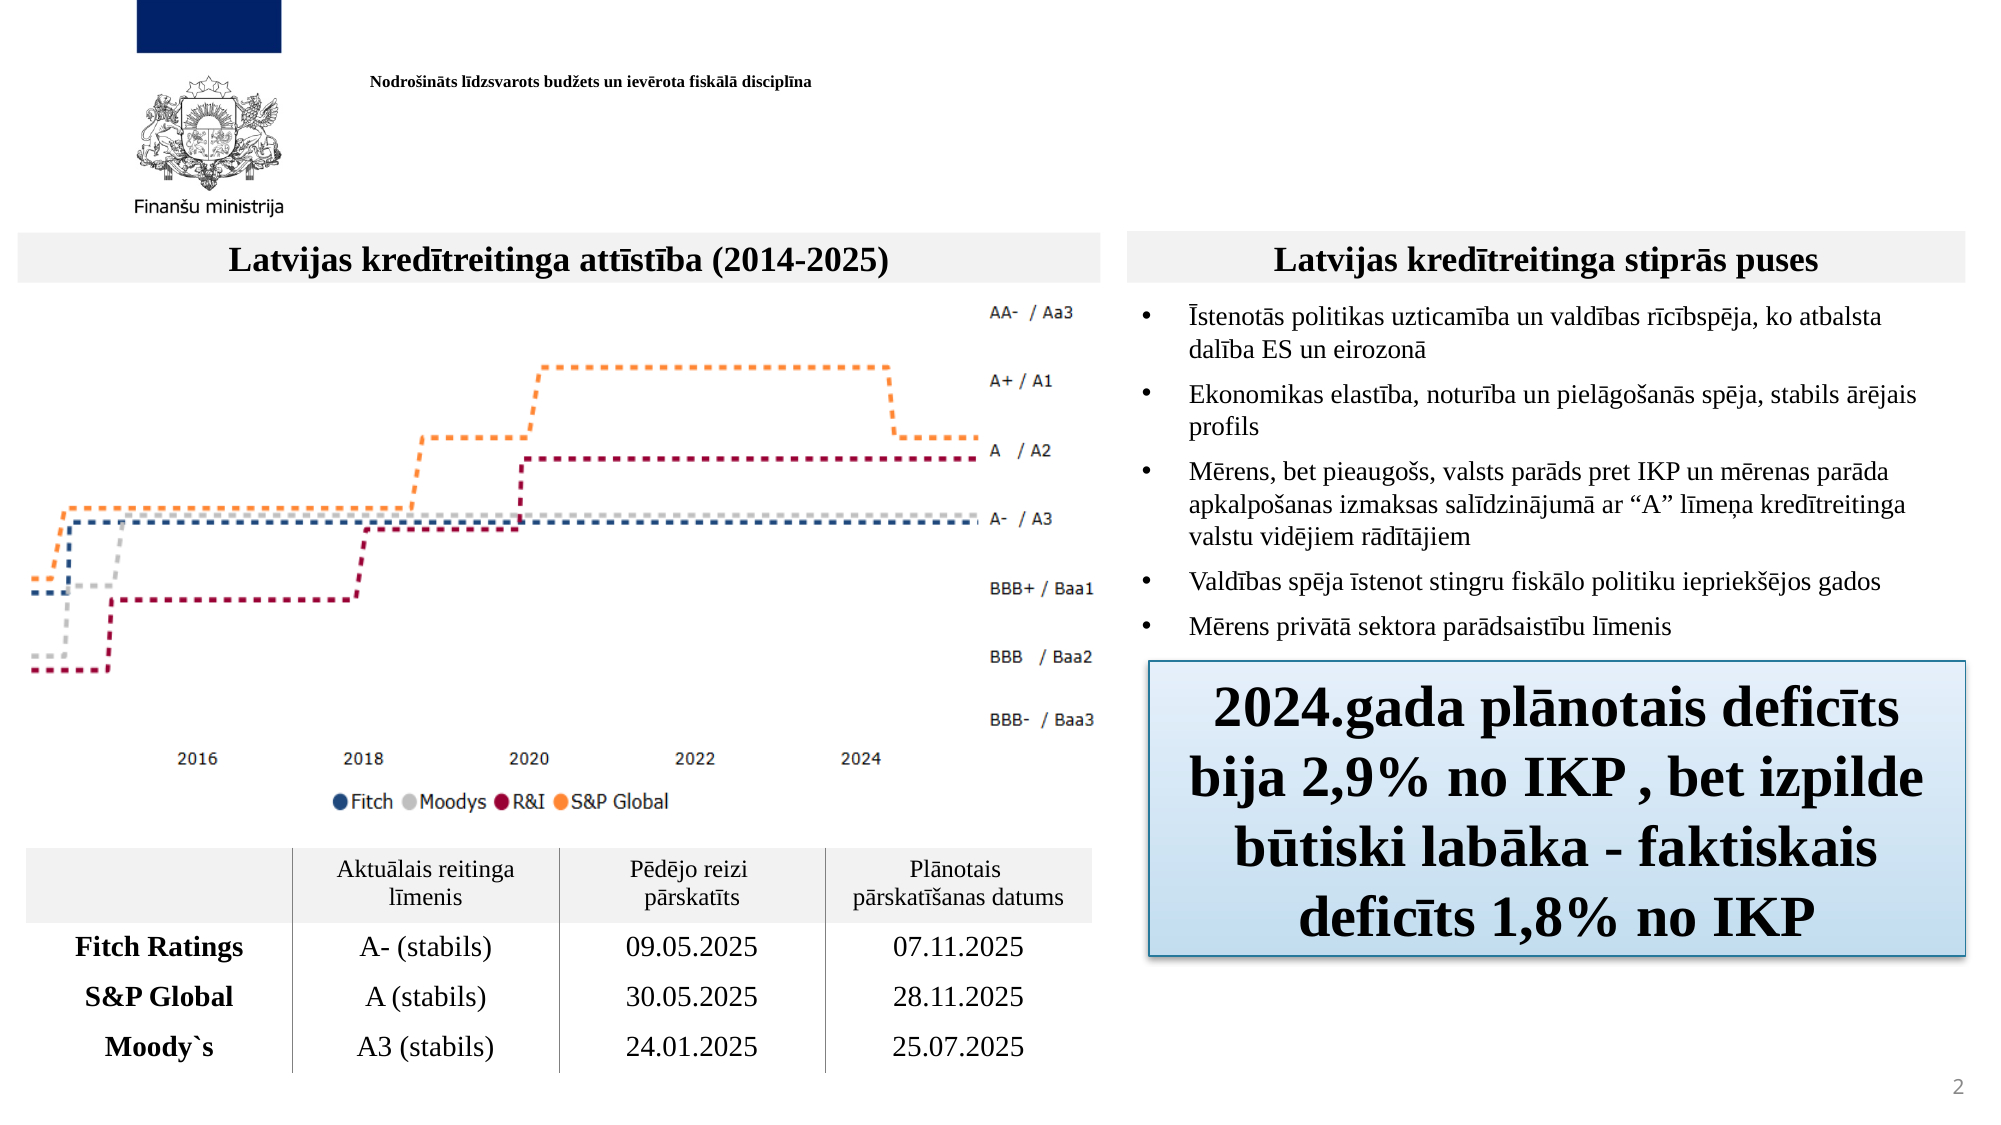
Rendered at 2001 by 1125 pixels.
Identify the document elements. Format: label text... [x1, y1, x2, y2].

table_cell Moody`s [26, 1023, 292, 1073]
text_box Latvijas kredītreitinga stiprās puses [1125, 229, 1968, 285]
table_cell 07.11.2025 [826, 923, 1092, 973]
table_cell 24.01.2025 [560, 1023, 825, 1073]
table_cell A- (stabils) [293, 923, 559, 973]
table_cell S&P Global [26, 973, 292, 1023]
slide_number 2 [1882, 1062, 1980, 1113]
table_header Plānotais pārskatīšanas datums [826, 848, 1092, 923]
table_cell 30.05.2025 [560, 973, 825, 1023]
table_cell A (stabils) [293, 973, 559, 1023]
table_cell 28.11.2025 [826, 973, 1092, 1023]
text_box Latvijas kredītreitinga attīstība (2014-2025) [16, 230, 1102, 285]
table_cell 09.05.2025 [560, 923, 825, 973]
table_header [26, 848, 292, 923]
table_cell Fitch Ratings [26, 923, 292, 973]
picture [64, 0, 354, 230]
text_box 2024.gada plānotais deficīts bija 2,9% no IKP , bet izpilde būtiski labāka - faktiskais deficīts 1,8% no IKP [1148, 660, 1966, 957]
title Nodrošināts līdzsvarots budžets un ievērota fiskālā disciplīna [354, 62, 1900, 140]
table_cell 25.07.2025 [826, 1023, 1092, 1073]
table_header Pēdējo reizi pārskatīts [560, 848, 825, 923]
picture [17, 285, 1101, 821]
text_box Īstenotās politikas uzticamība un valdības rīcībspēja, ko atbalsta dalība ES un eirozonā Ekonomikas elastība, noturība un pielāgošanās spēja, stabils ārējais profils Mērens, bet pieaugošs, valsts parāds pret IKP un mērenas parāda apkalpošanas izmaksas salīdzinājumā ar “A” līmeņa kredītreitinga valstu vidējiem rādītājiem Valdības spēja īstenot stingru fiskālo politiku iepriekšējos gados Mērens privātā sektora parādsaistību līmenis [1127, 291, 1966, 649]
table_header Aktuālais reitinga līmenis [293, 848, 559, 923]
table_cell A3 (stabils) [293, 1023, 559, 1073]
